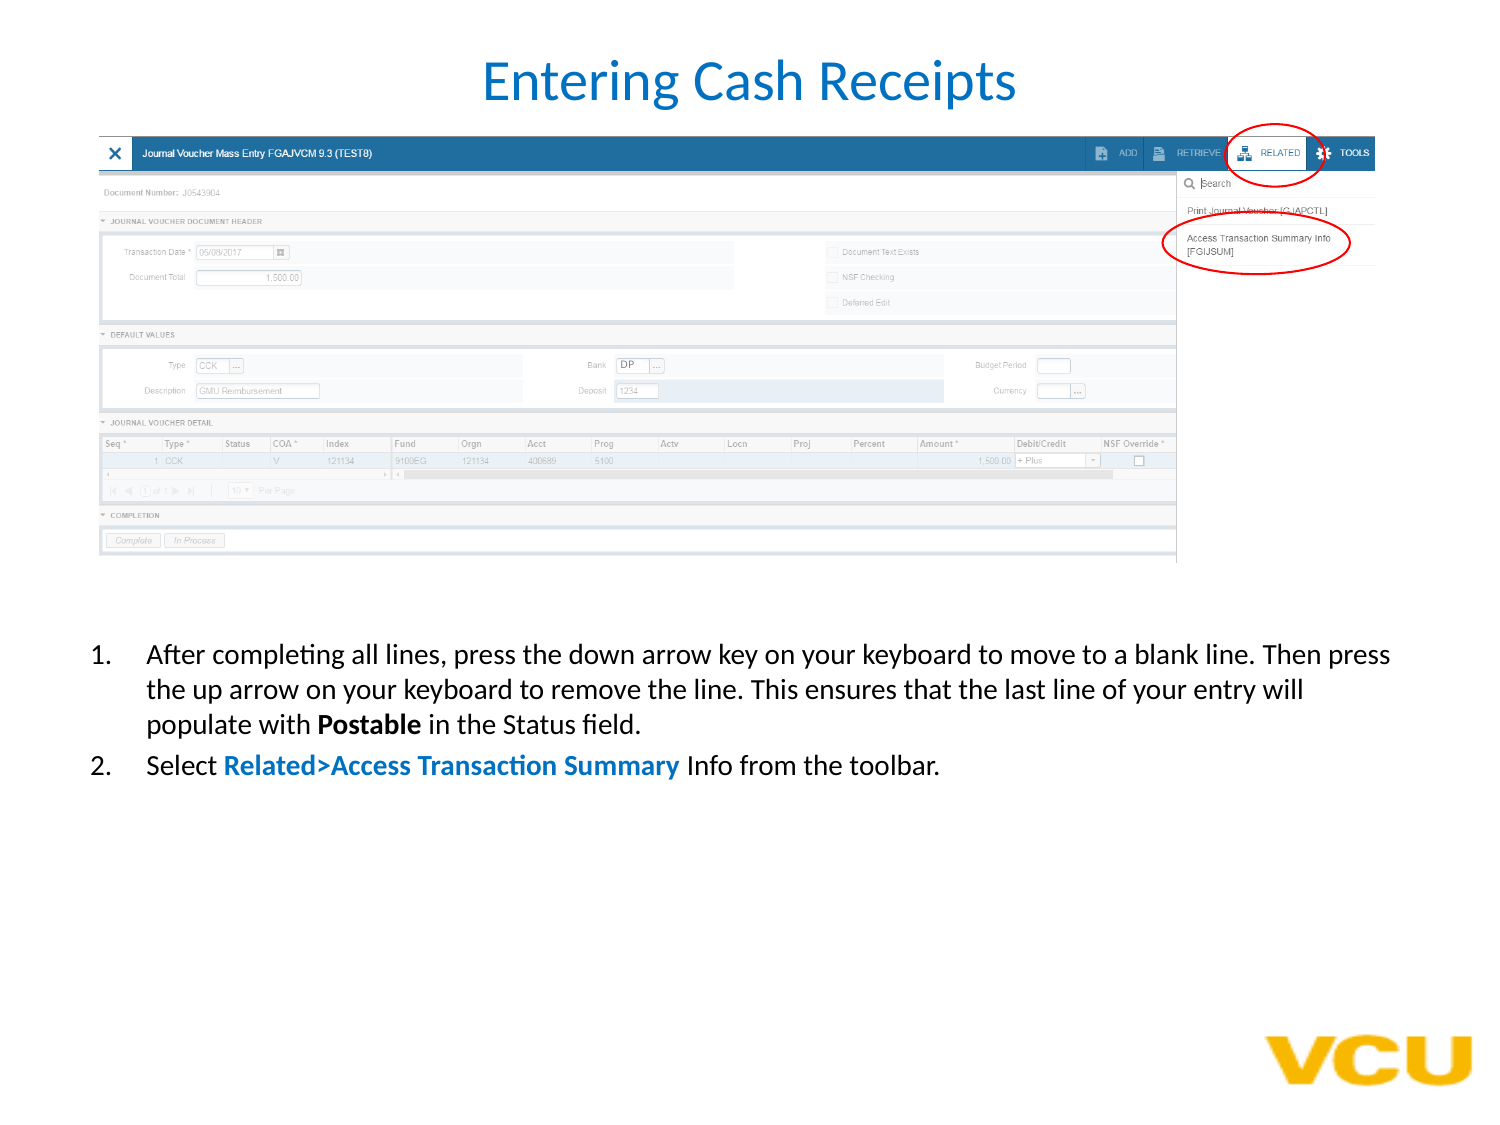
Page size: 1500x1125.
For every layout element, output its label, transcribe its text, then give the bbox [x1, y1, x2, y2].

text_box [99, 123, 1376, 563]
list After completing all lines, press the down arrow key on your keyboard to move to a blank line. Then press the up arrow on your keyboard to remove the line. This ensures that the last line of your entry will populate with Postable in the Status field. Select Related>Access Transaction Summary Info from the toolbar. [75, 174, 1425, 1005]
picture [1249, 1024, 1500, 1125]
title Entering Cash Receipts [75, 12, 1425, 143]
